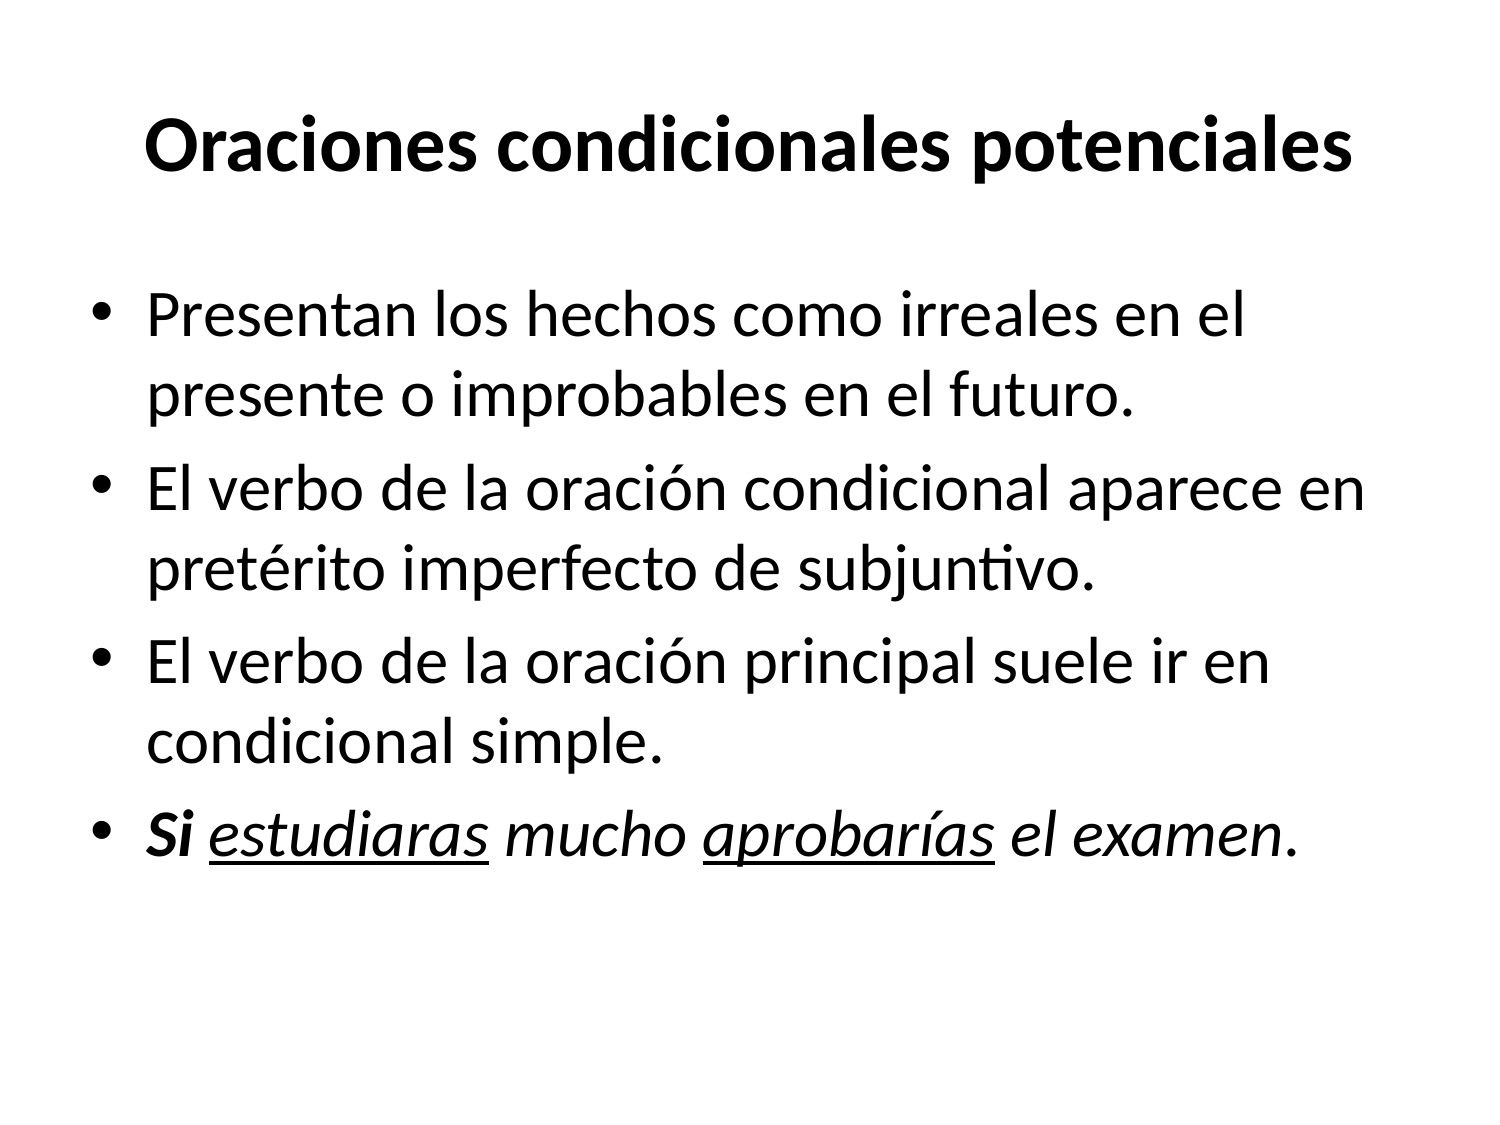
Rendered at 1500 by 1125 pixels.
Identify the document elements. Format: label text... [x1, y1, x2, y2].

list Presentan los hechos como irreales en el presente o improbables en el futuro. El verbo de la oración condicional aparece en pretérito imperfecto de subjuntivo. El verbo de la oración principal suele ir en condicional simple. Si estudiaras mucho aprobarías el examen. [75, 262, 1425, 1005]
title Oraciones condicionales potenciales [75, 45, 1425, 233]
